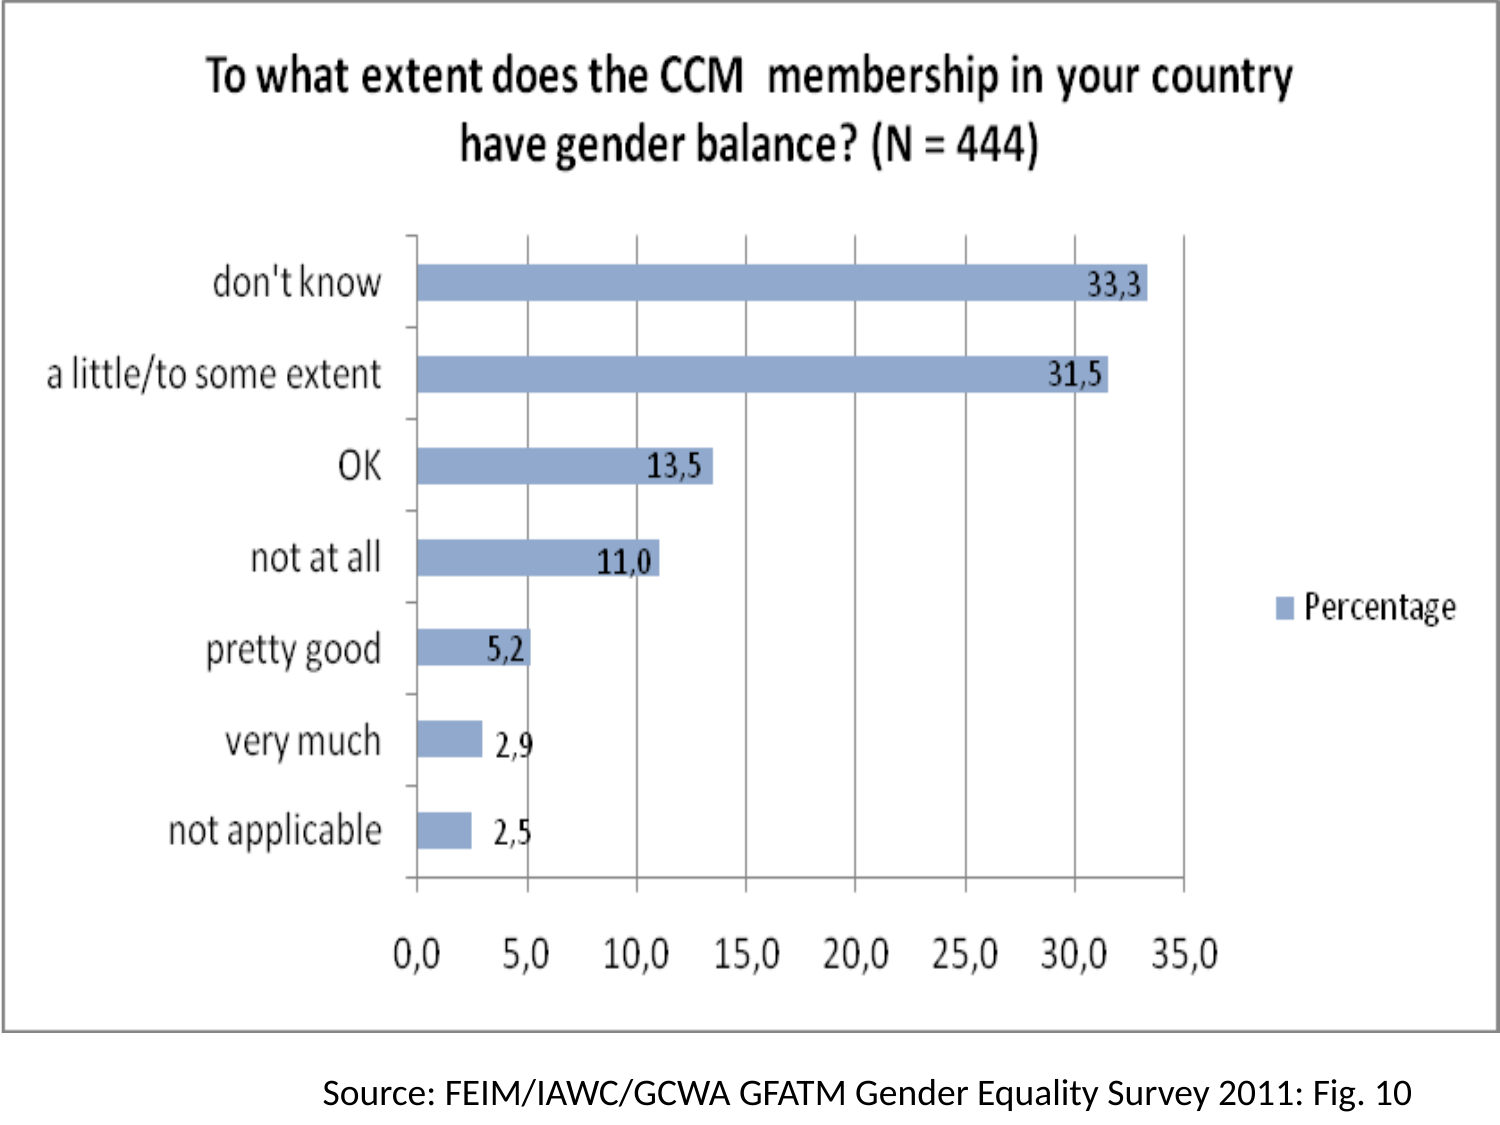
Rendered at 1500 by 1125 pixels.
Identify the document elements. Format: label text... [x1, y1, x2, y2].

text_box Source: FEIM/IAWC/GCWA GFATM Gender Equality Survey 2011: Fig. 10 [307, 1061, 1429, 1125]
picture [0, 0, 1500, 1033]
